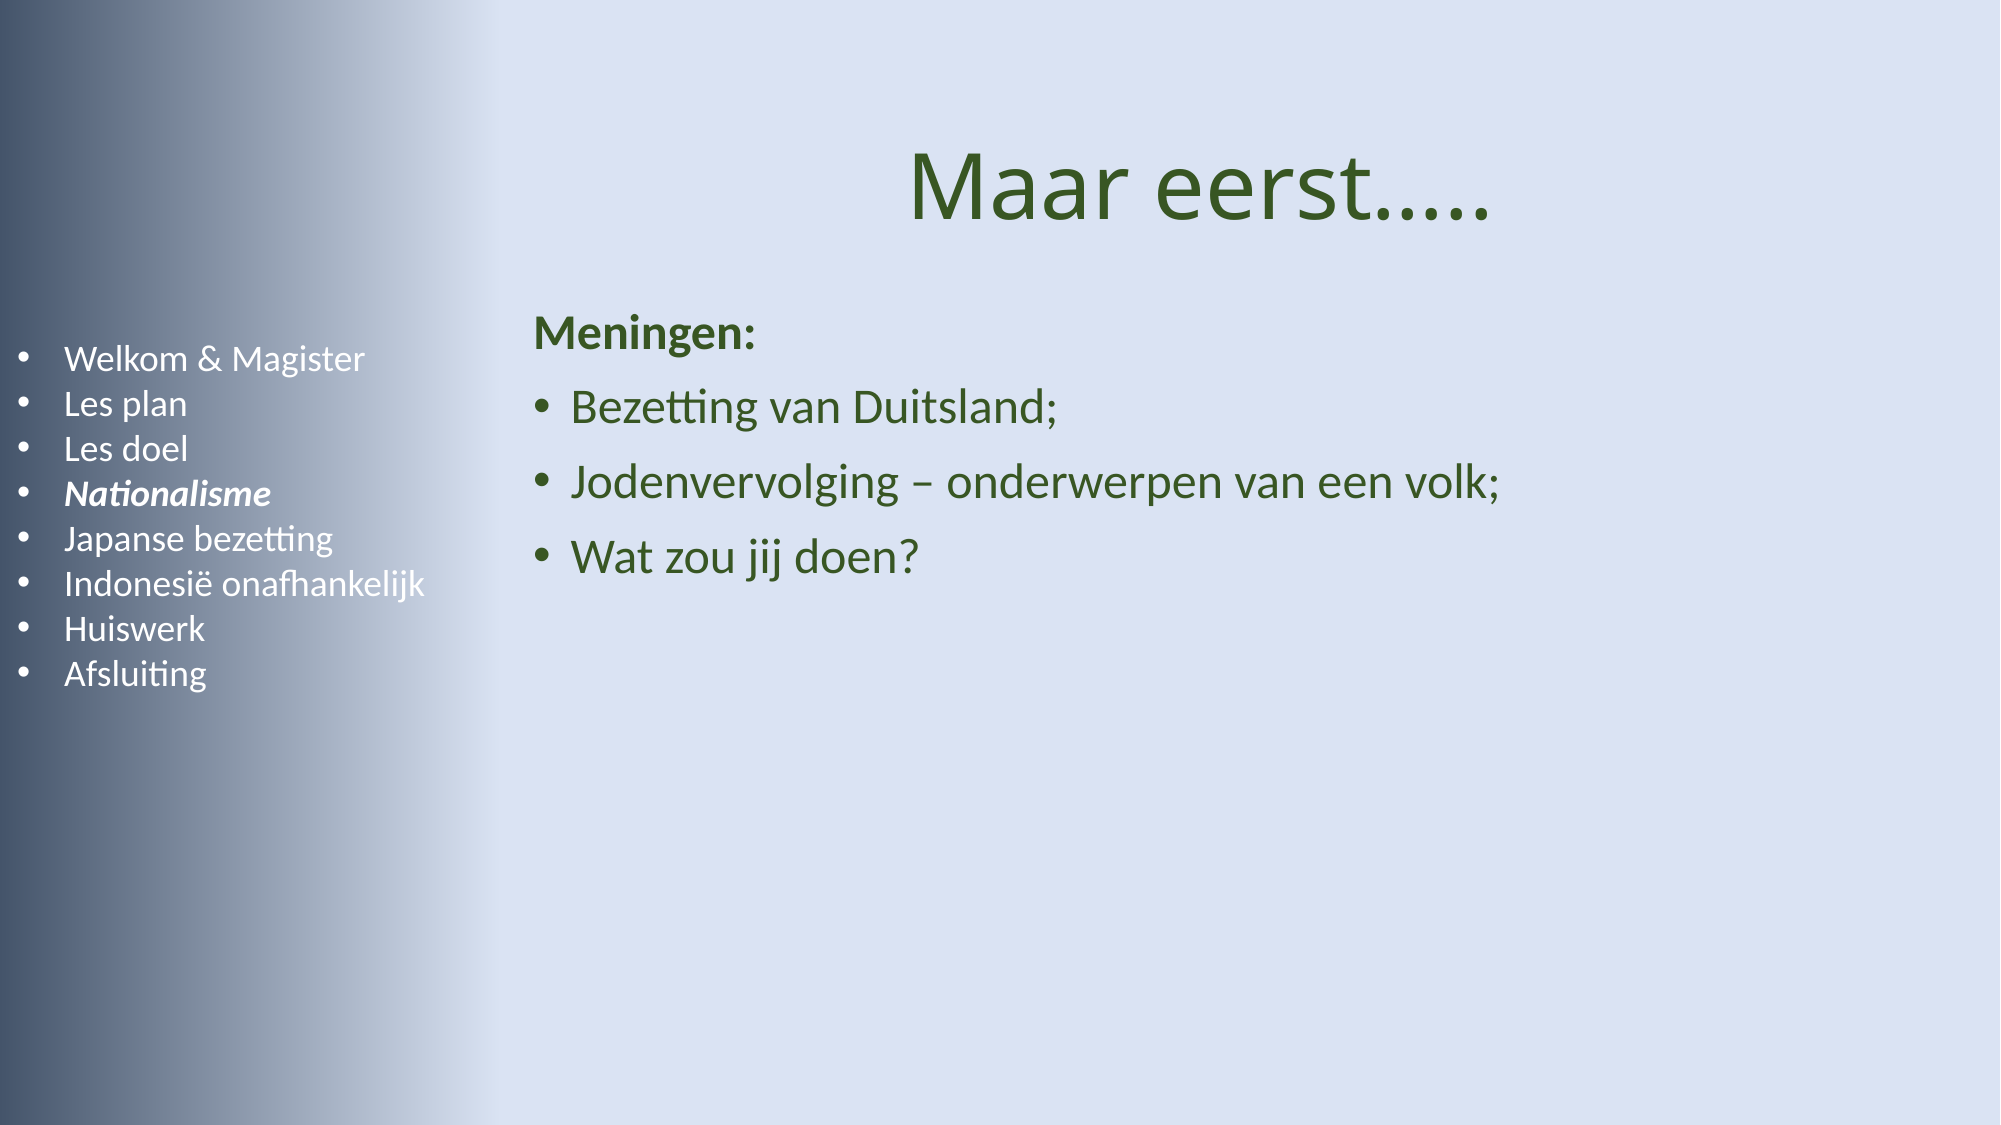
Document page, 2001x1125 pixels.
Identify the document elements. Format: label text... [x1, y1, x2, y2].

title Maar eerst….. [699, 80, 1702, 298]
list Meningen: Bezetting van Duitsland; Jodenvervolging – onderwerpen van een volk; Wat zou jij doen? [518, 298, 1985, 1040]
text_box Welkom & Magister Les plan Les doel Nationalisme Japanse bezetting Indonesië onafhankelijk Huiswerk Afsluiting [2, 326, 441, 702]
